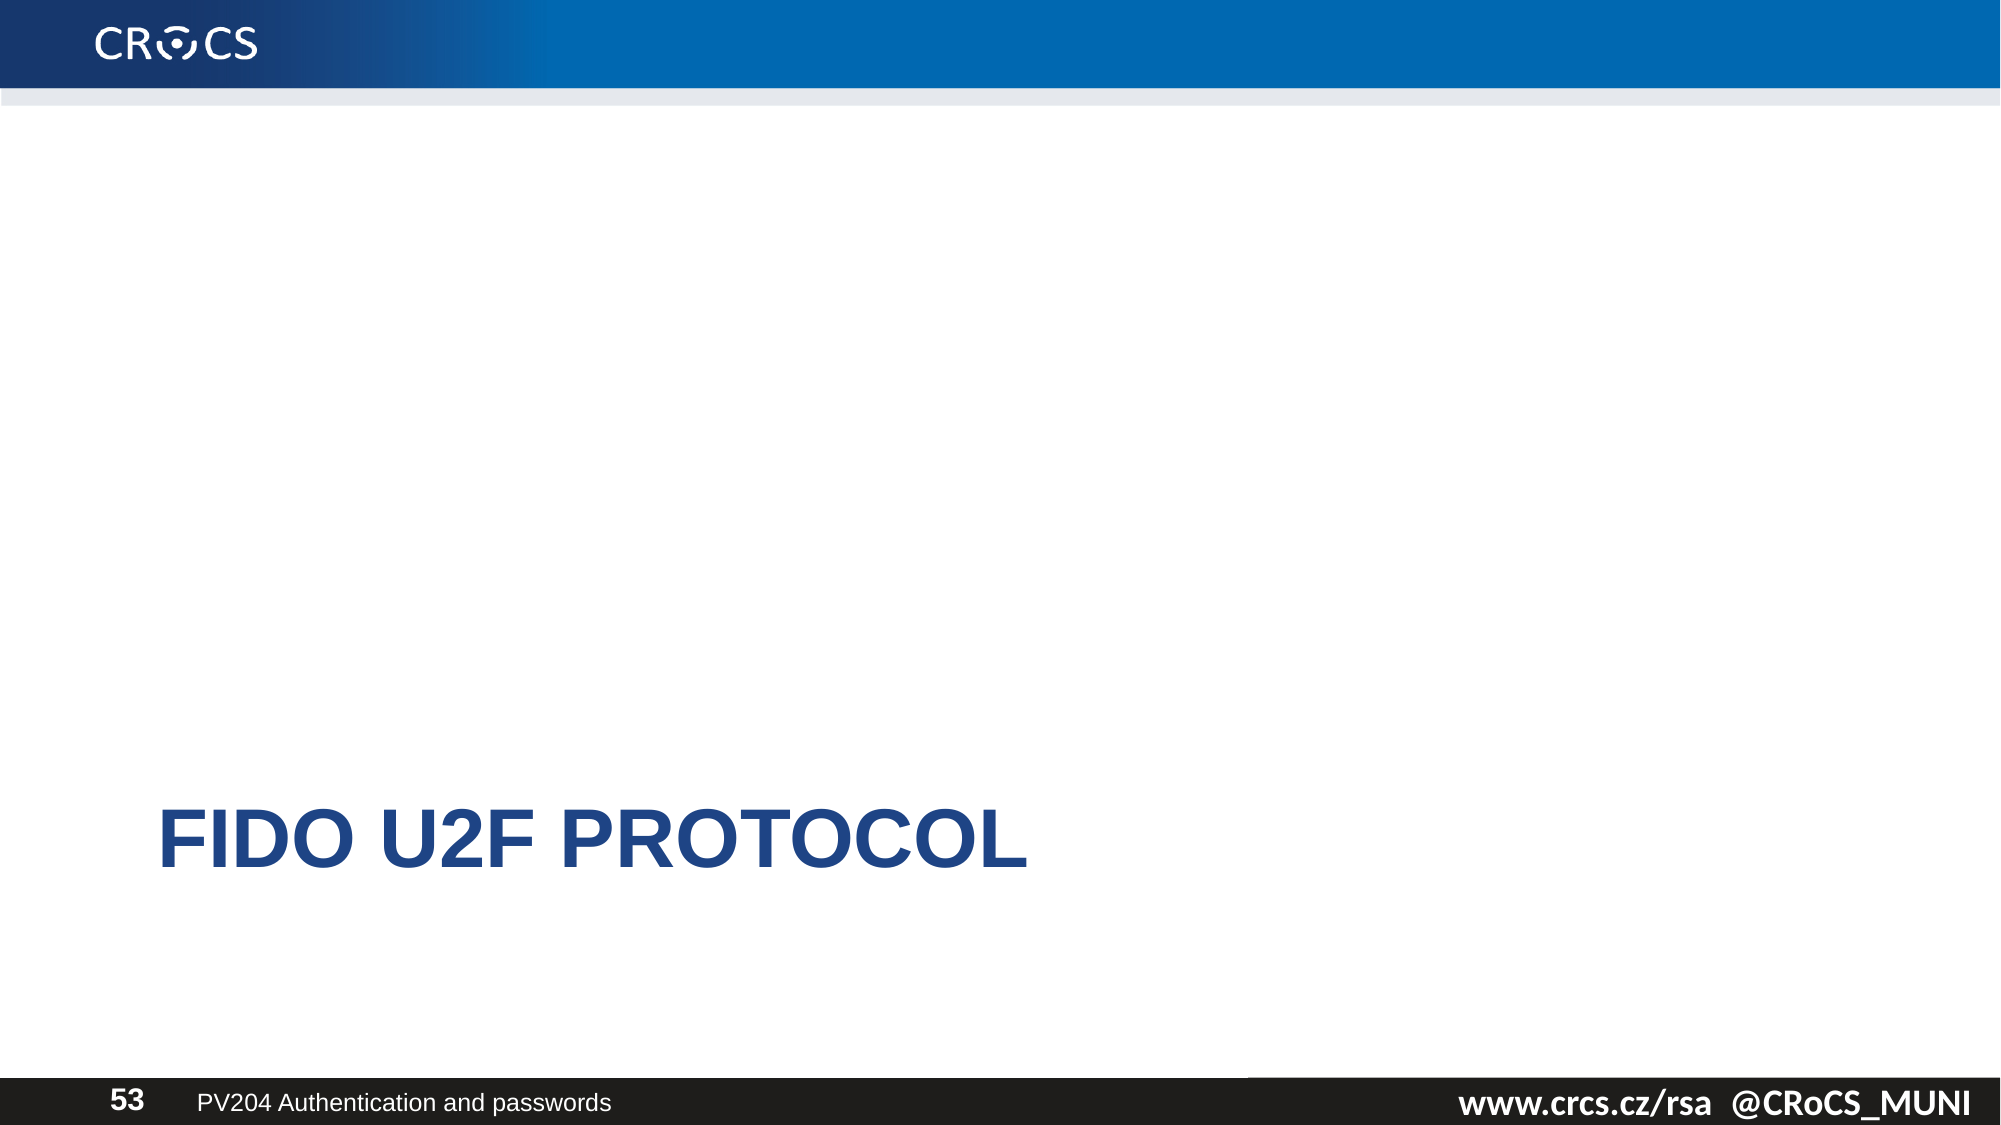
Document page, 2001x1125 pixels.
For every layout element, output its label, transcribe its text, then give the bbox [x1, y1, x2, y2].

footer PV204 Authentication and passwords [196, 1078, 1079, 1125]
slide_number 53 [110, 1078, 196, 1125]
picture [0, 0, 2001, 1125]
title FIDO U2F protocol [157, 722, 1859, 947]
